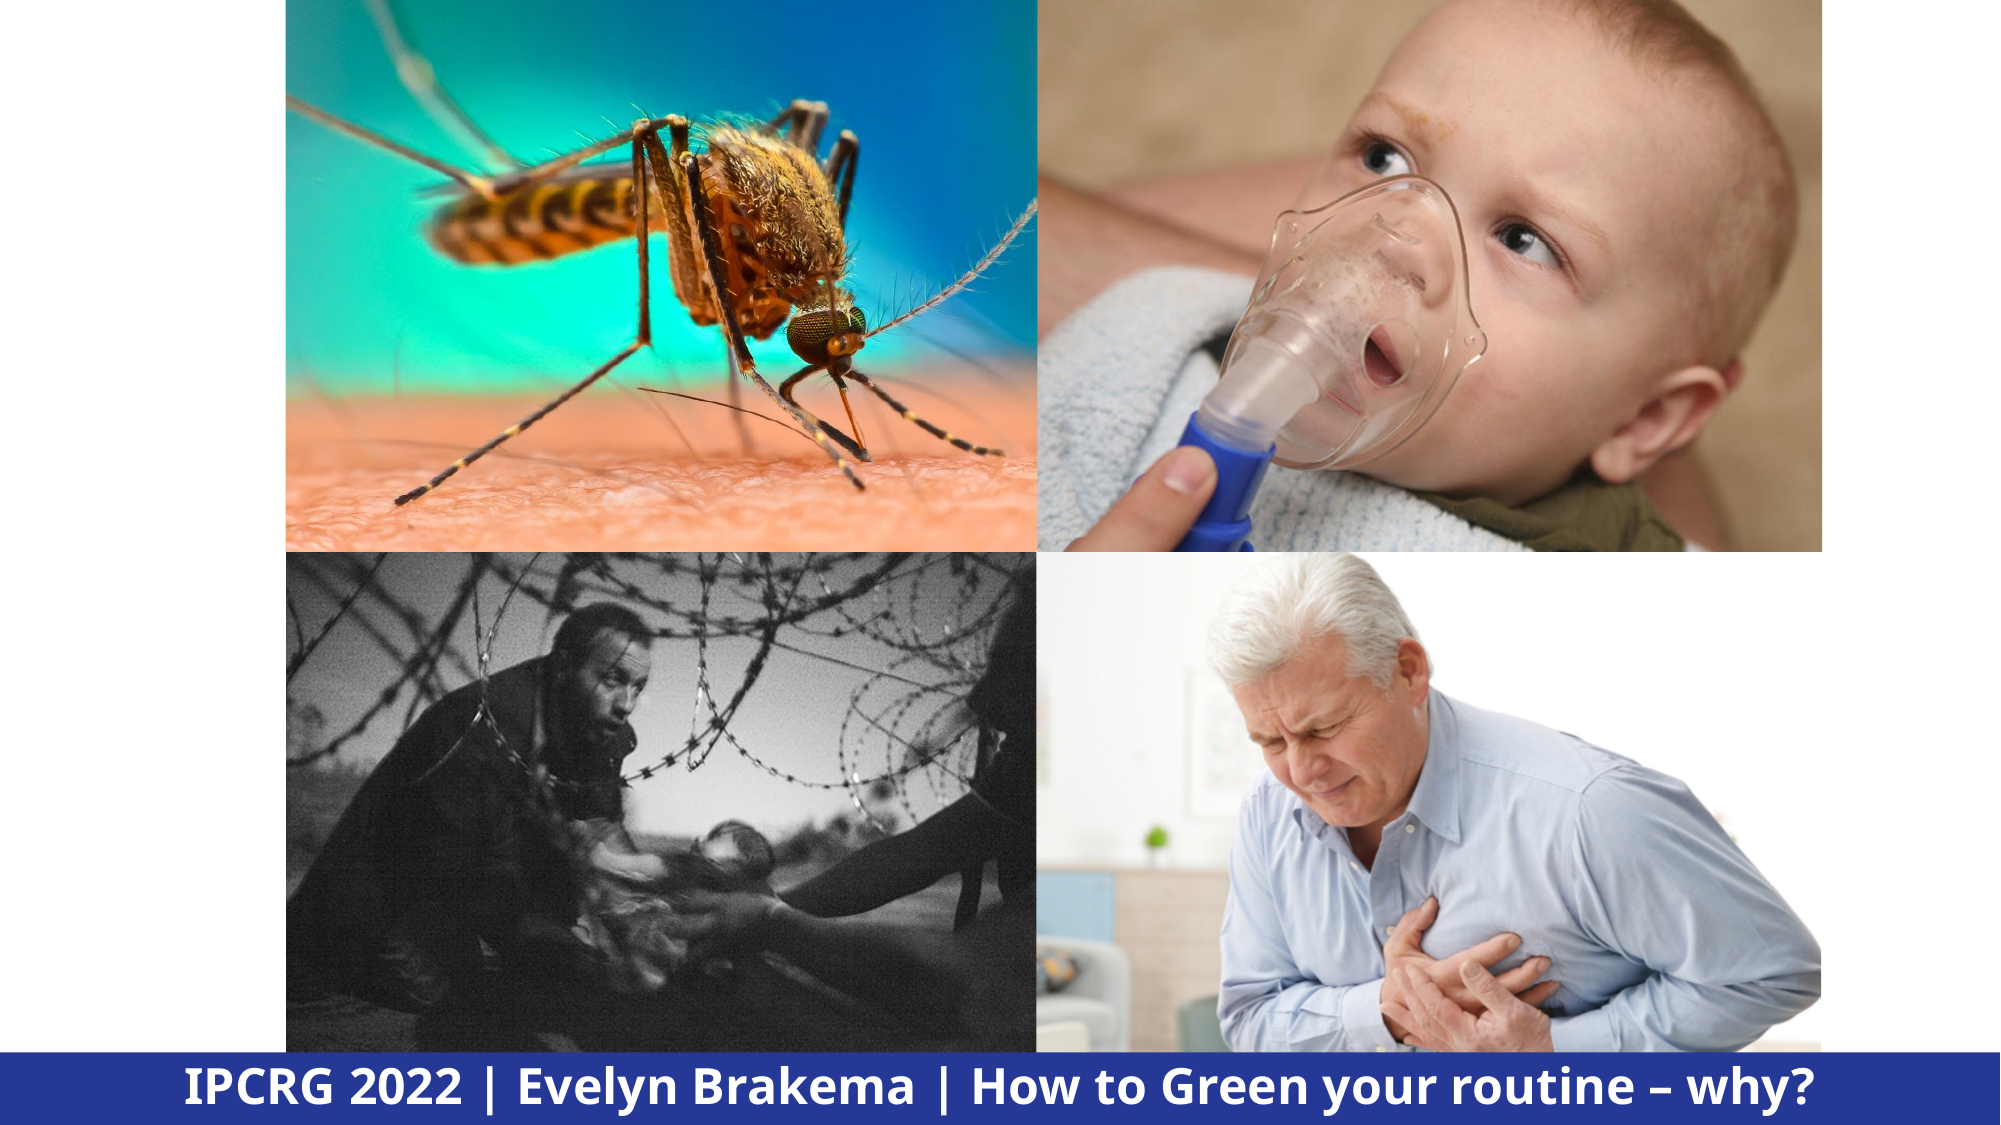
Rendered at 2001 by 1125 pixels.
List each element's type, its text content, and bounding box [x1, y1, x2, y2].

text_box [285, 0, 1823, 1086]
text_box IPCRG 2022 | Evelyn Brakema | How to Green your routine – why? [0, 1052, 2000, 1125]
